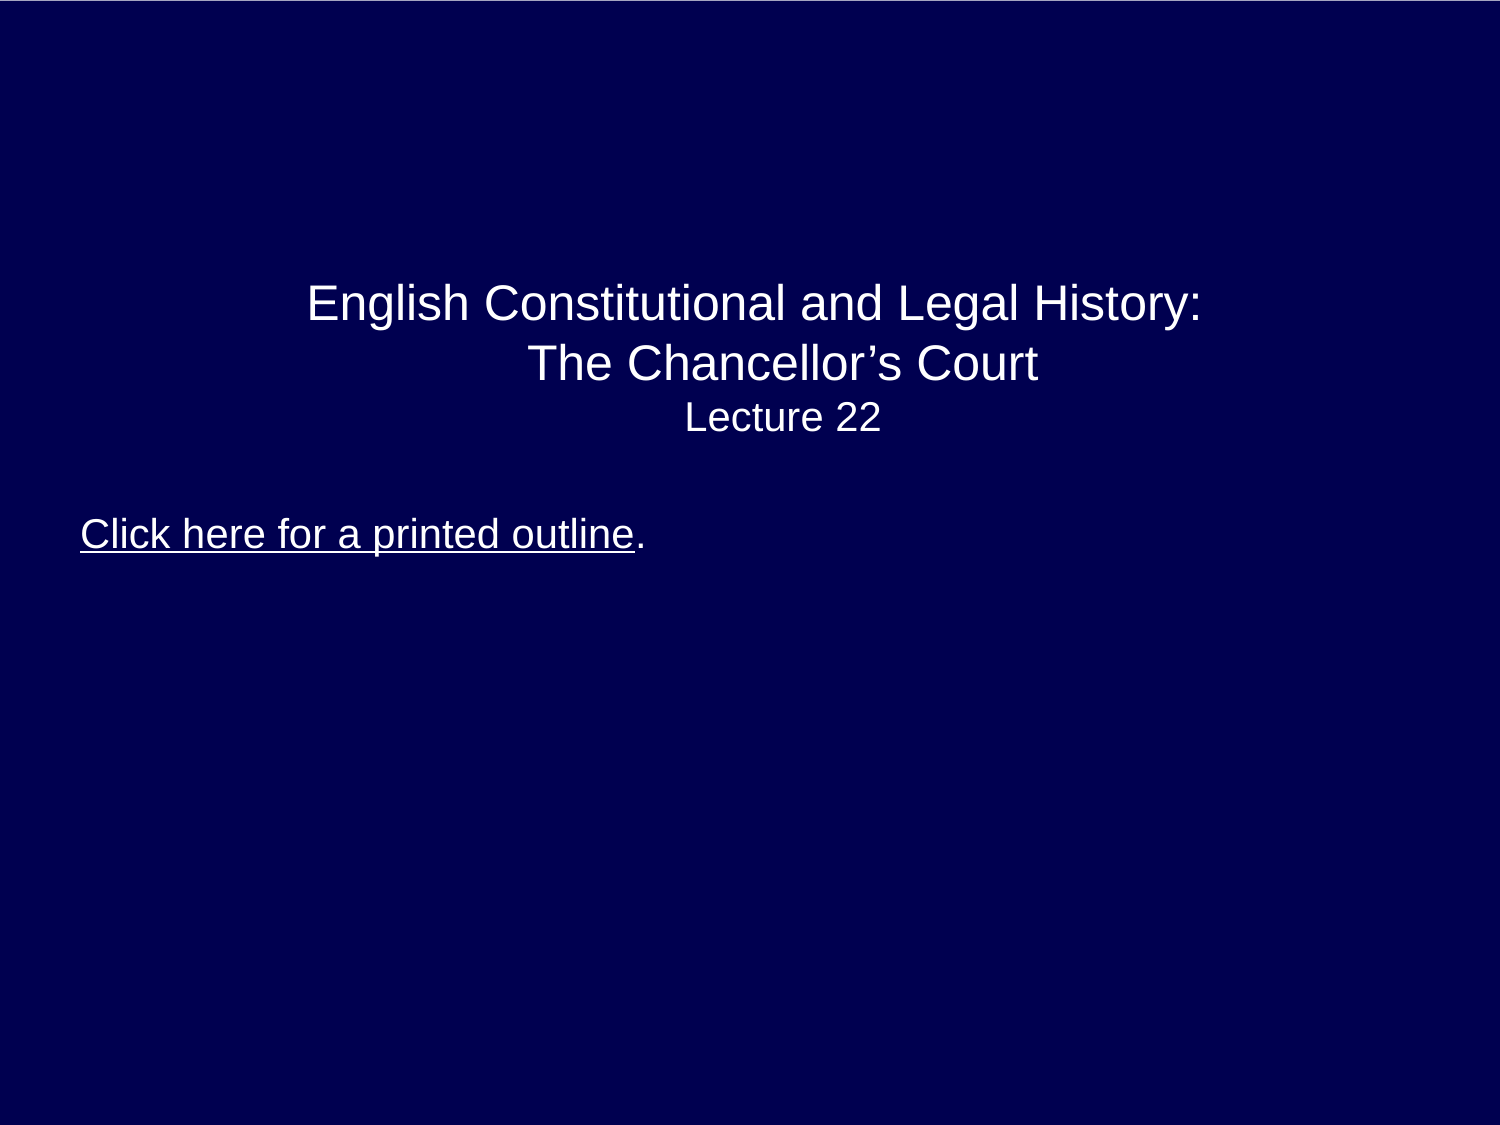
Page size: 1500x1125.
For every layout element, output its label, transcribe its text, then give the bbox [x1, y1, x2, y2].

list English Constitutional and Legal History: The Chancellor’s Court Lecture 22 Click here for a printed outline. [65, 262, 1445, 1005]
